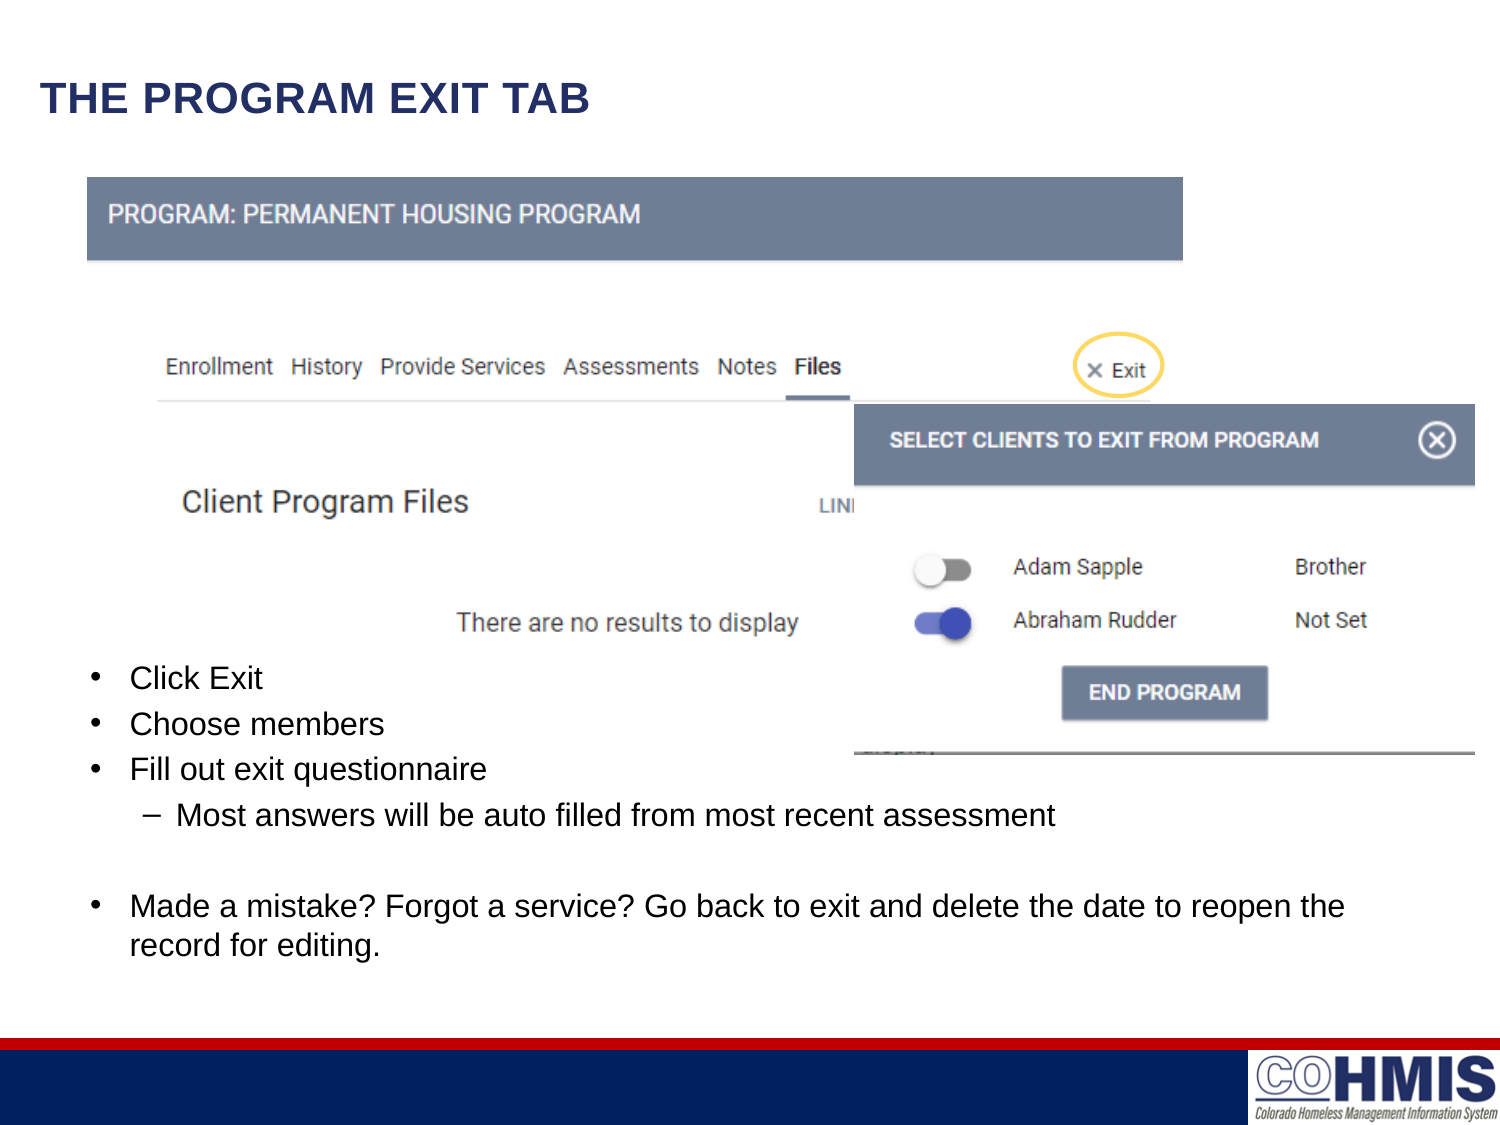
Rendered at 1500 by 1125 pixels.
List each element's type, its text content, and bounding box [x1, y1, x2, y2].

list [87, 177, 1183, 722]
picture [0, 1038, 1500, 1125]
list Click Exit Choose members Fill out exit questionnaire Most answers will be auto filled from most recent assessment Made a mistake? Forgot a service? Go back to exit and delete the date to reopen the record for editing. [75, 649, 1375, 974]
title The program exit tab [24, 24, 1475, 168]
picture [854, 404, 1476, 756]
